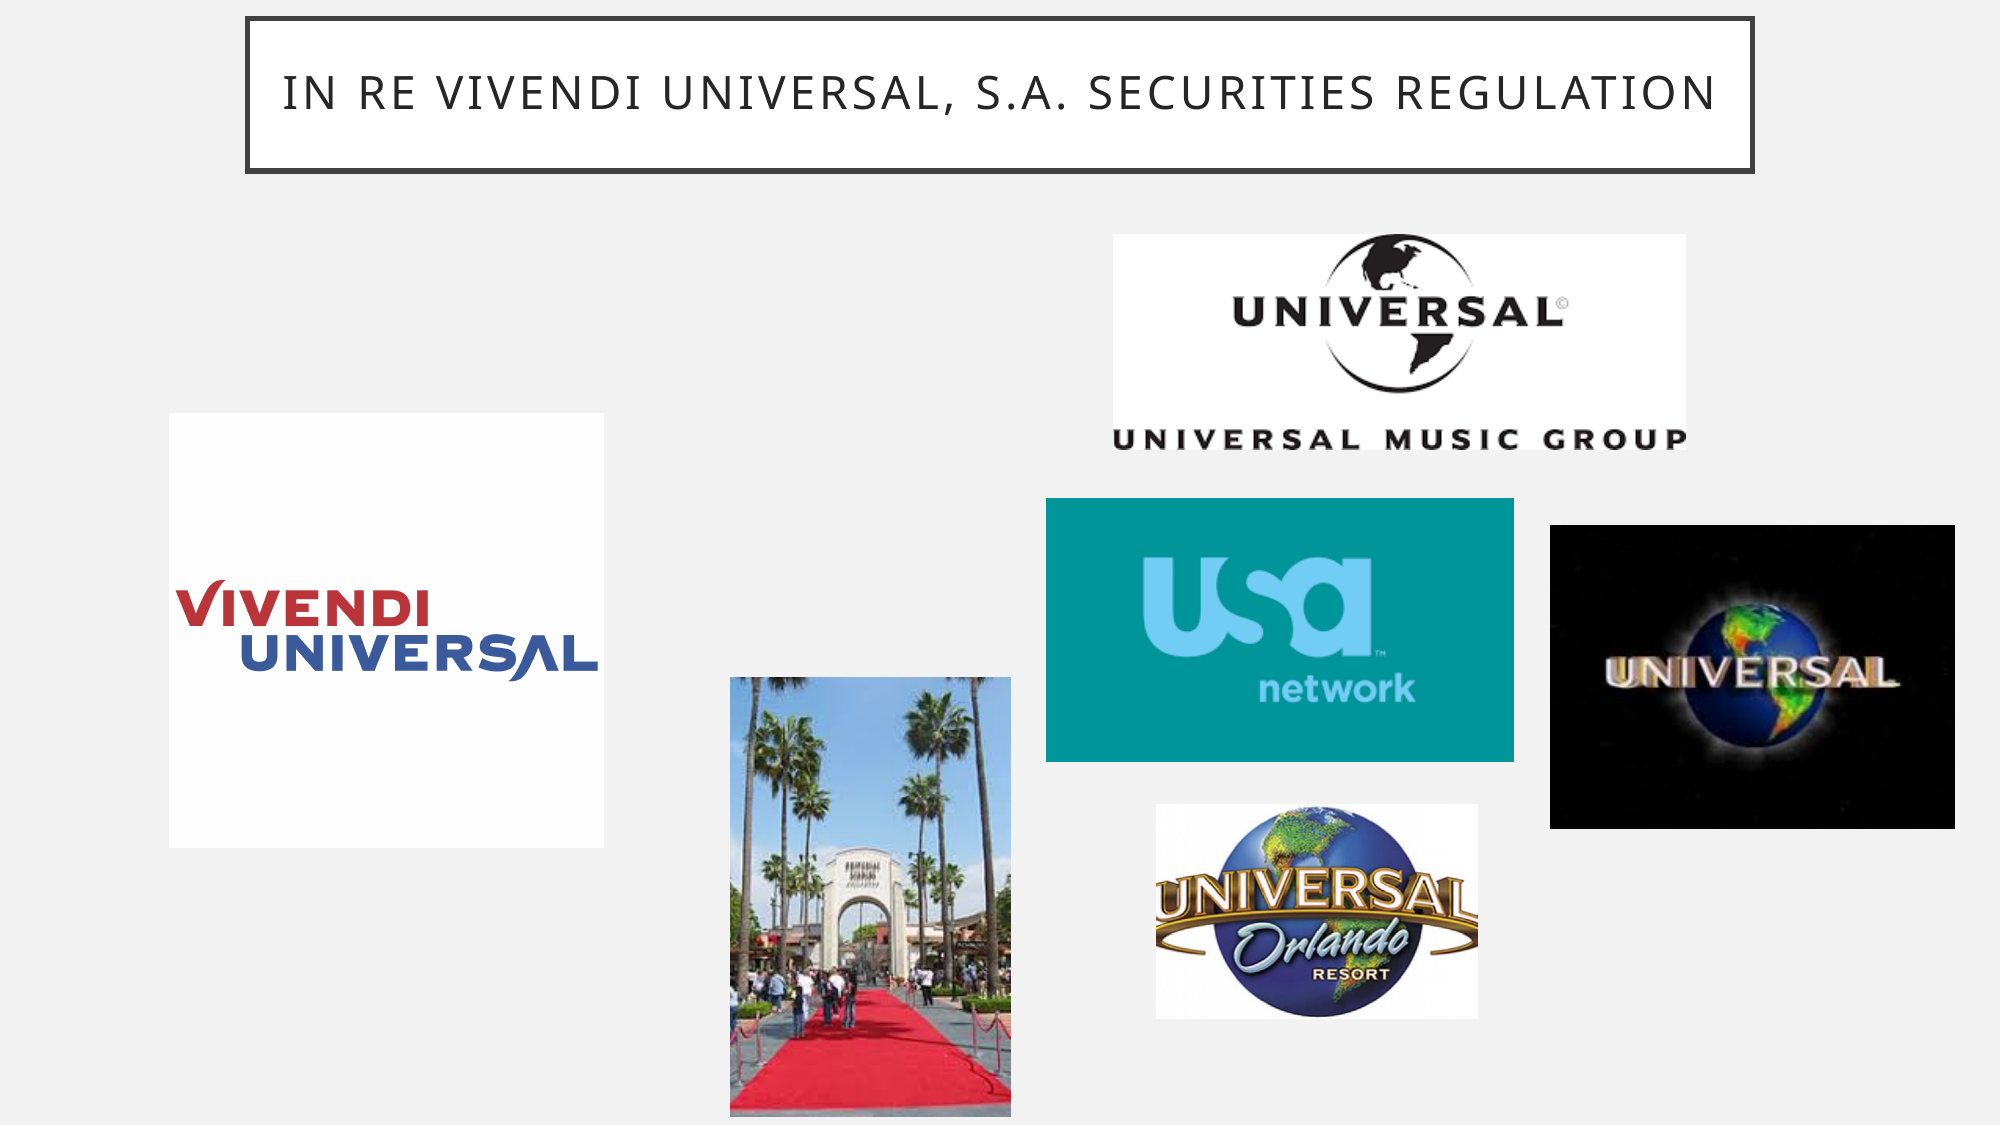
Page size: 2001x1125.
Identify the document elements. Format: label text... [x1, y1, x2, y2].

picture [169, 413, 604, 848]
text_box In re Vivendi Universal, S.A. Securities Regulation [247, 18, 1753, 172]
picture [1550, 525, 1955, 829]
picture [1156, 804, 1478, 1019]
picture [1046, 498, 1514, 762]
picture [1113, 234, 1686, 450]
picture [730, 677, 1011, 1117]
